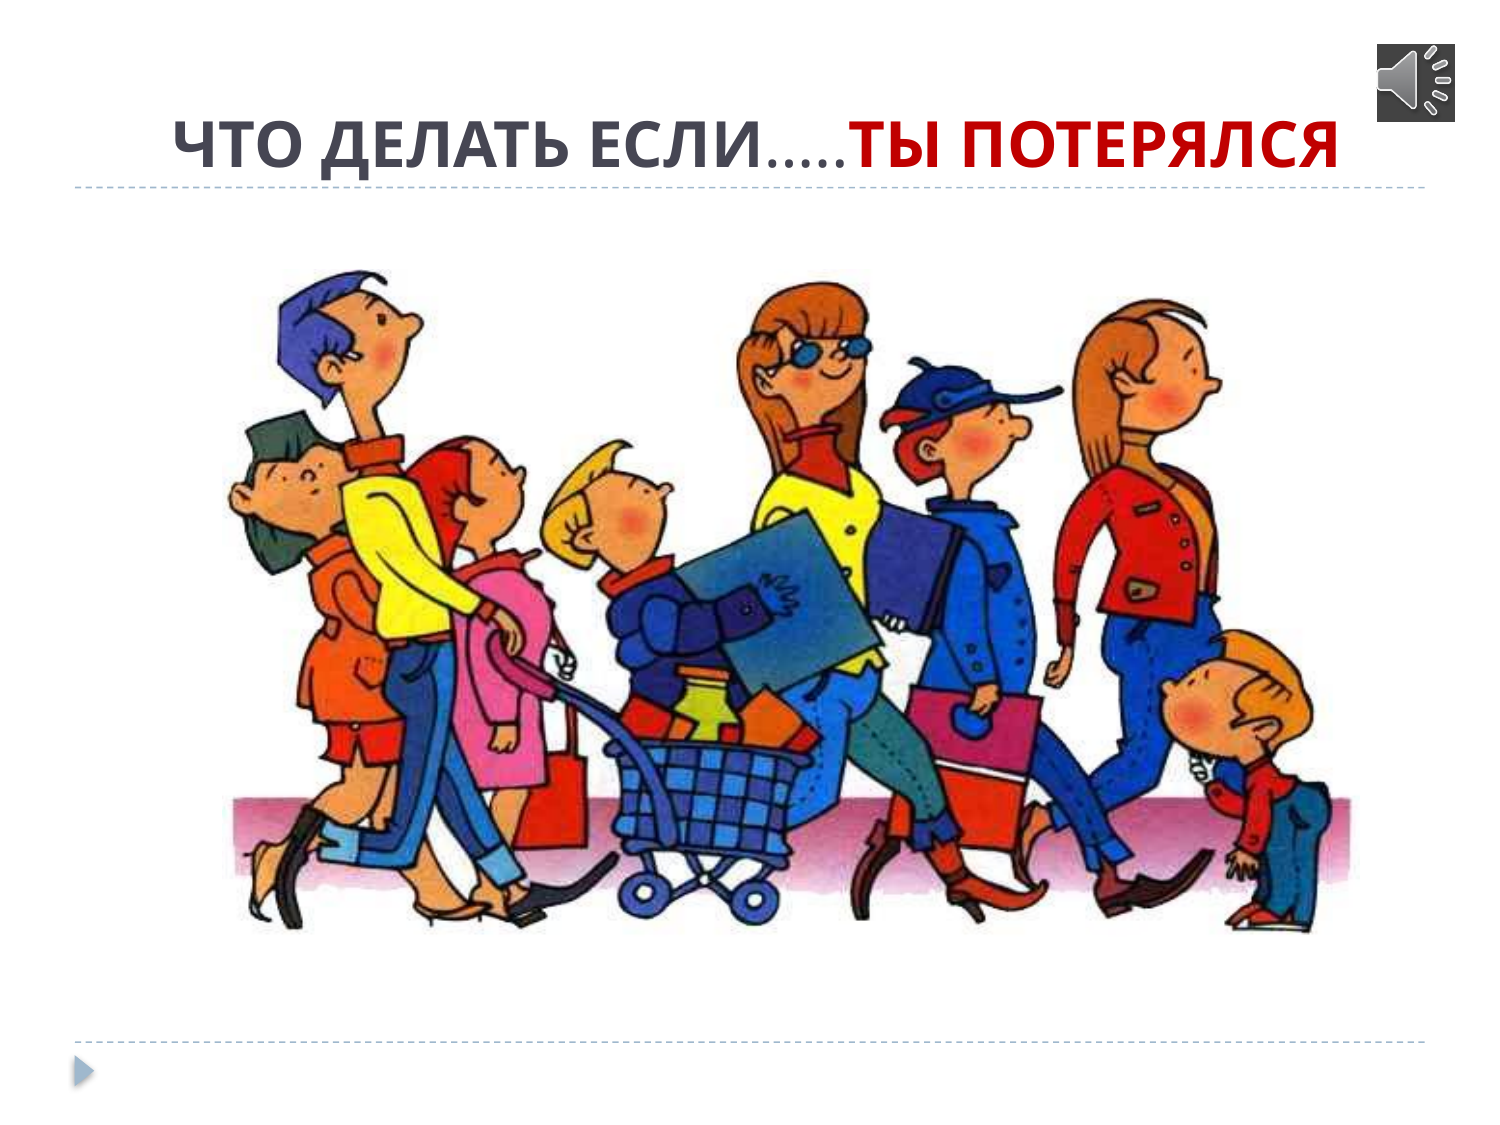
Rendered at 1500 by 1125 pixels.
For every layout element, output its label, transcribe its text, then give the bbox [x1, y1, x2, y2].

title ЧТО ДЕЛАТЬ ЕСЛИ…..ТЫ ПОТЕРЯЛСЯ [75, 24, 1425, 188]
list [222, 269, 1360, 940]
picture [1375, 42, 1457, 123]
